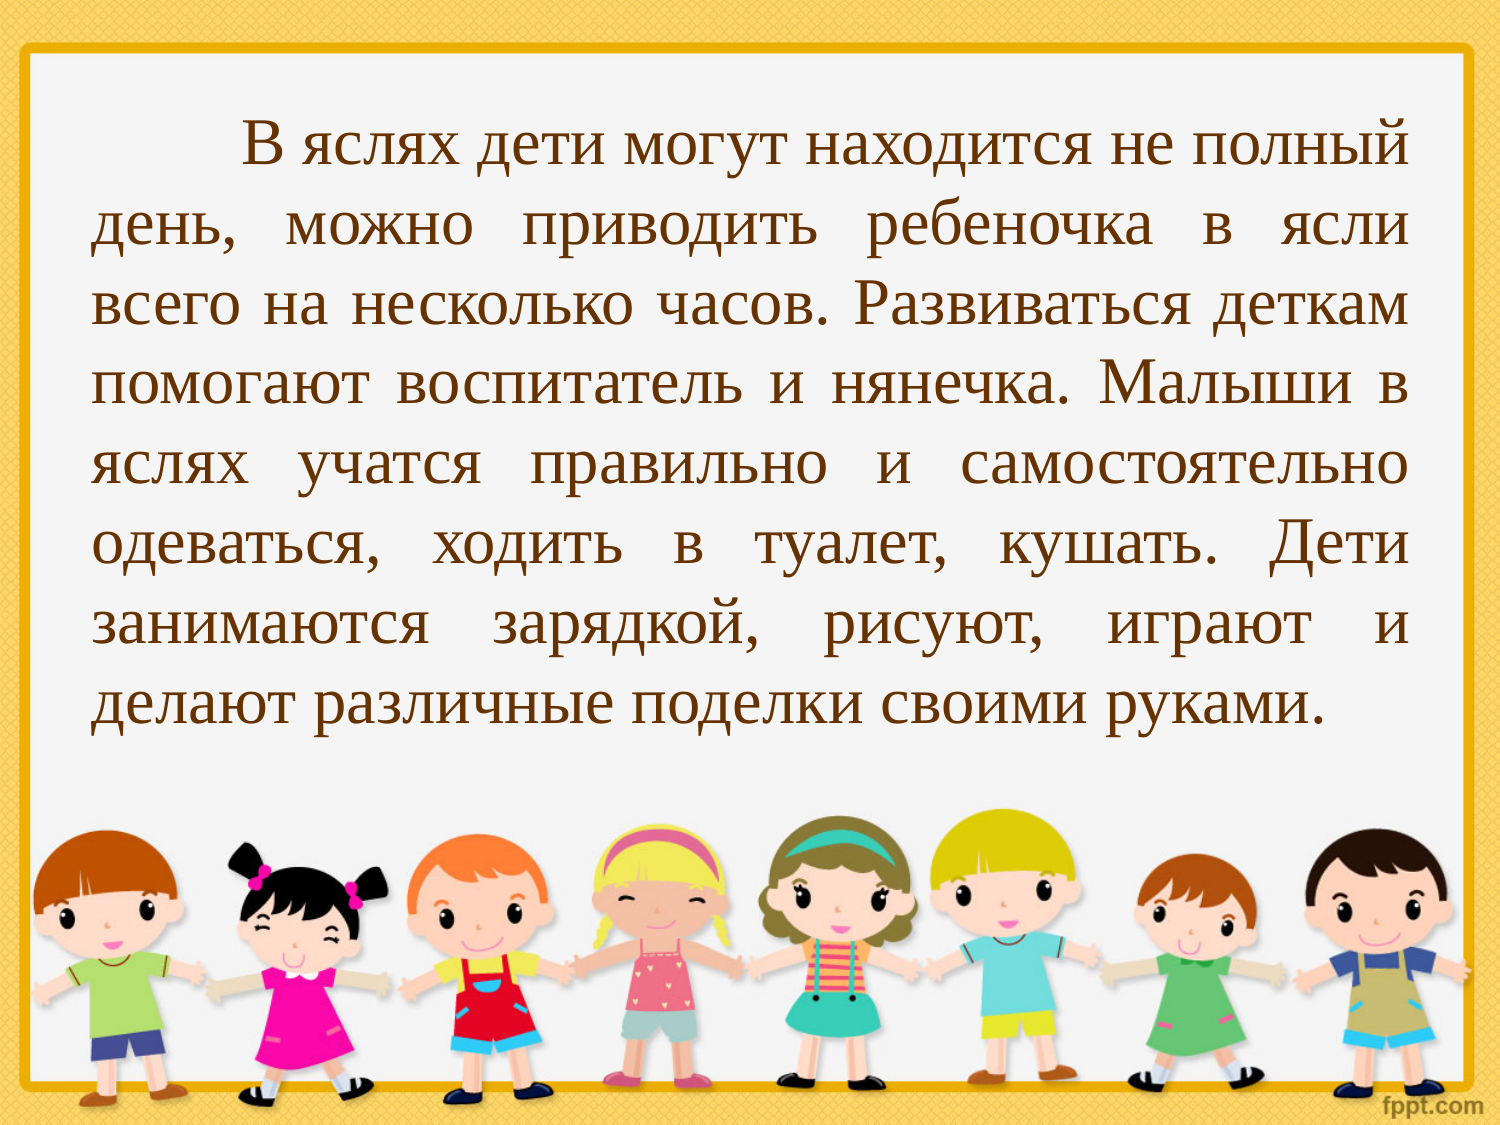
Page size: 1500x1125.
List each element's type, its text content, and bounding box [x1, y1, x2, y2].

list В яслях дети могут находится не полный день, можно приводить ребеночка в ясли всего на несколько часов. Развиваться деткам помогают воспитатель и нянечка. Малыши в яслях учатся правильно и самостоятельно одеваться, ходить в туалет, кушать. Дети занимаются зарядкой, рисуют, играют и делают различные поделки своими руками. [76, 89, 1427, 870]
picture [0, 0, 1500, 1125]
